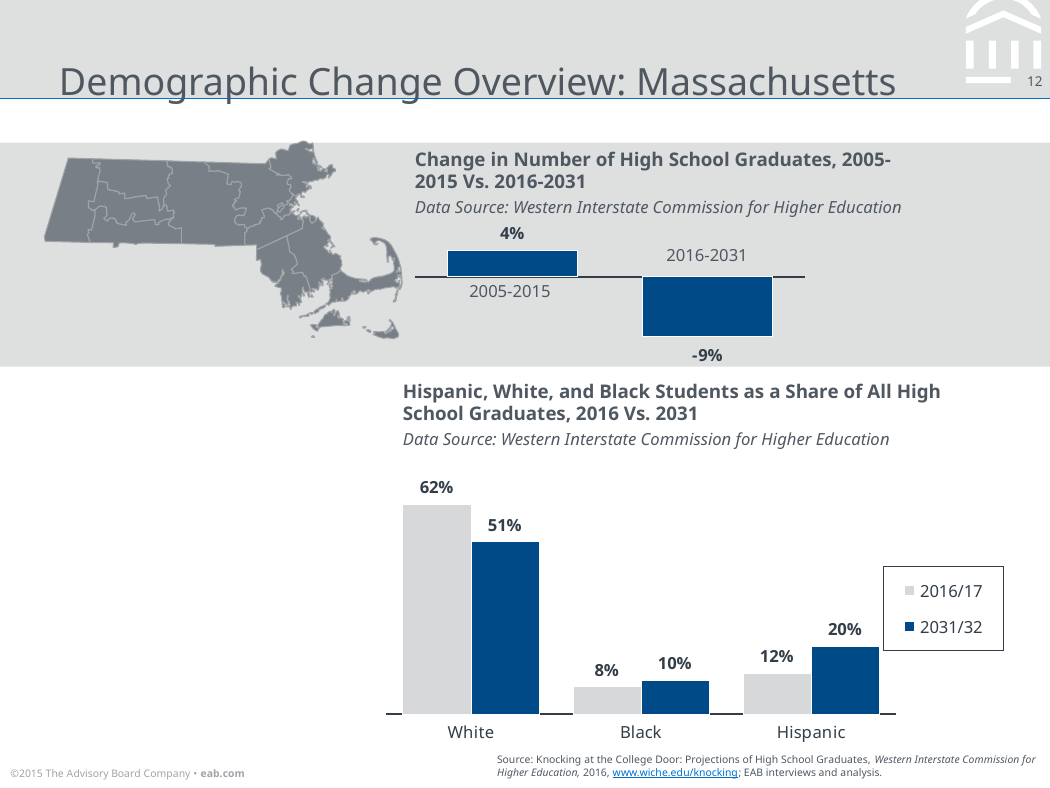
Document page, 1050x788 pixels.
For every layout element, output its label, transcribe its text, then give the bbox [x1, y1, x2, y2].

text_box [405, 141, 1050, 369]
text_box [44, 140, 403, 339]
title Demographic Change Overview: Massachusetts [44, 50, 945, 93]
text_box Data Source: Western Interstate Commission for Higher Education [415, 196, 976, 217]
chart [391, 213, 829, 390]
chart [362, 456, 1050, 788]
text_box [0, 141, 386, 369]
text_box Hispanic, White, and Black Students as a Share of All High School Graduates, 2016 Vs. 2031 [402, 379, 962, 425]
text_box Data Source: Western Interstate Commission for Higher Education [402, 428, 964, 449]
text_box Change in Number of High School Graduates, 2005-2015 Vs. 2016-2031 [415, 147, 925, 193]
